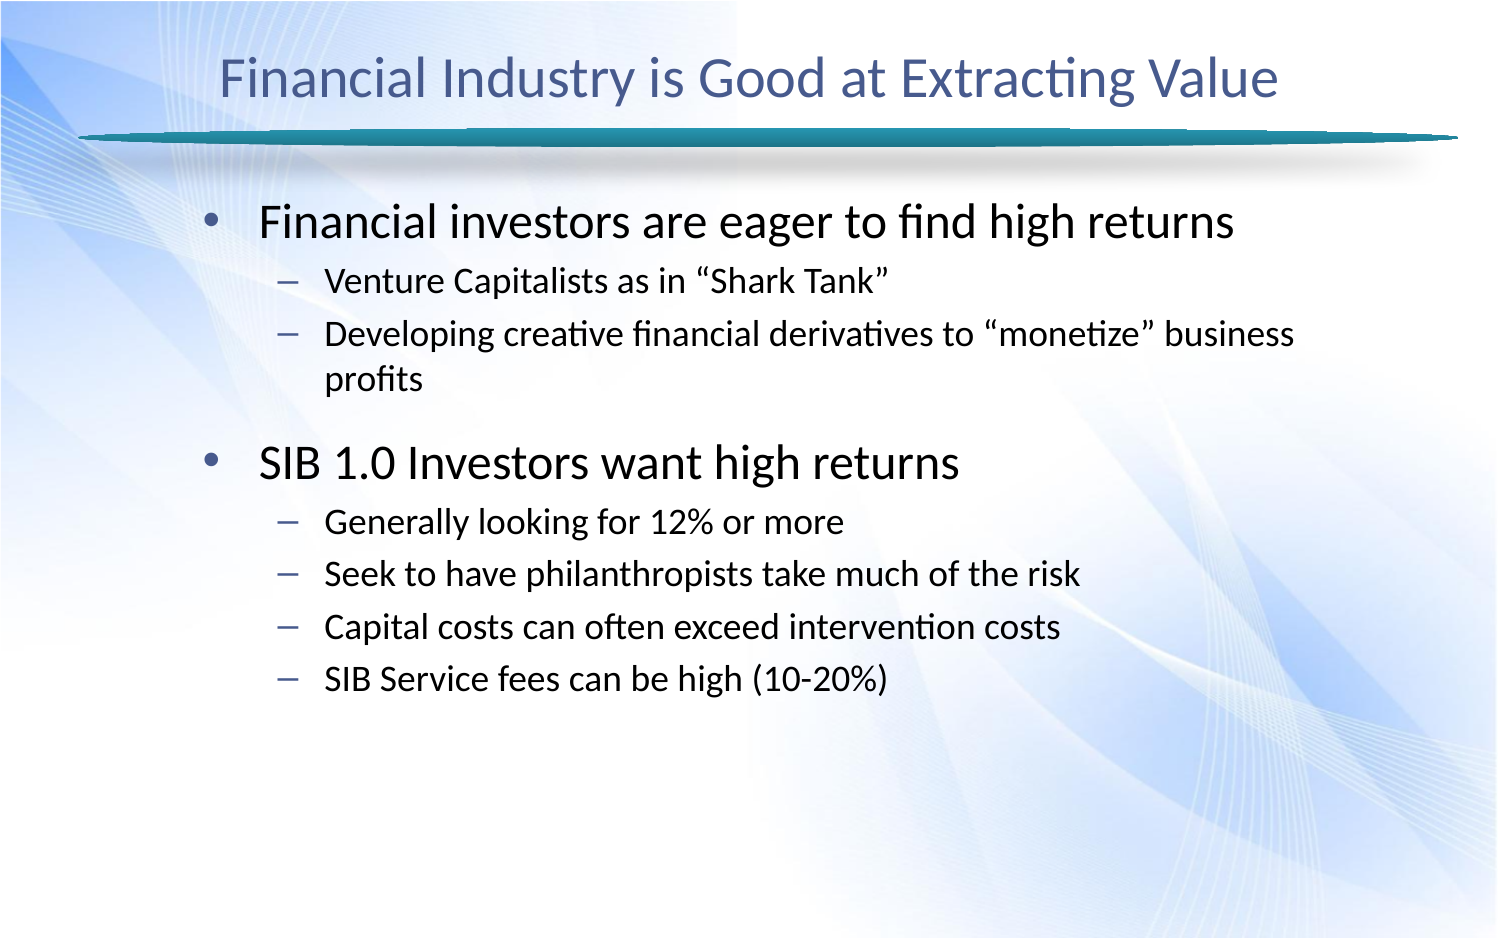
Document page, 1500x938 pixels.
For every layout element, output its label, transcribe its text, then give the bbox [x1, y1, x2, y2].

title Financial Industry is Good at Extracting Value [187, 15, 1313, 132]
list Financial investors are eager to find high returns Venture Capitalists as in “Shark Tank” Developing creative financial derivatives to “monetize” business profits SIB 1.0 Investors want high returns Generally looking for 12% or more Seek to have philanthropists take much of the risk Capital costs can often exceed intervention costs SIB Service fees can be high (10-20%) [187, 182, 1359, 801]
text_box [78, 128, 1459, 148]
picture [2, 2, 1496, 938]
